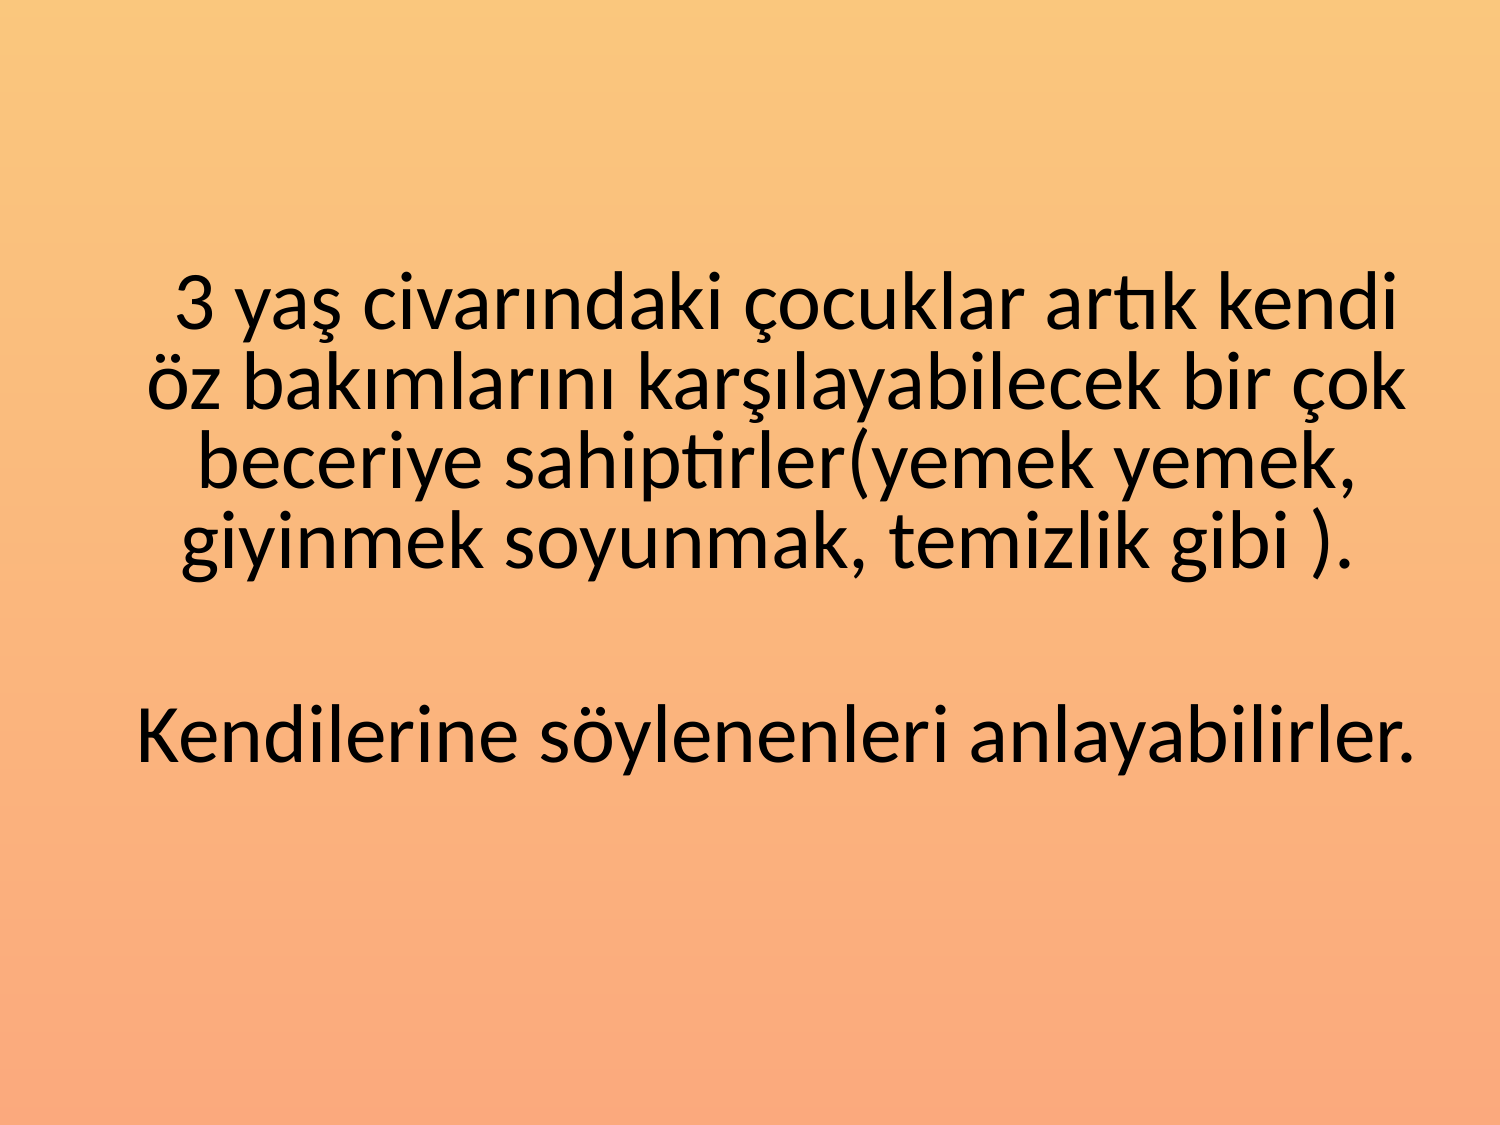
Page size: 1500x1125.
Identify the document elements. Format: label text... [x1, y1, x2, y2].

text_box 3 yaş civarındaki çocuklar artık kendi öz bakımlarını karşılayabilecek bir çok beceriye sahiptirler(yemek yemek, giyinmek soyunmak, temizlik gibi ). Kendilerine söylenenleri anlayabilirler. [58, 257, 1442, 950]
